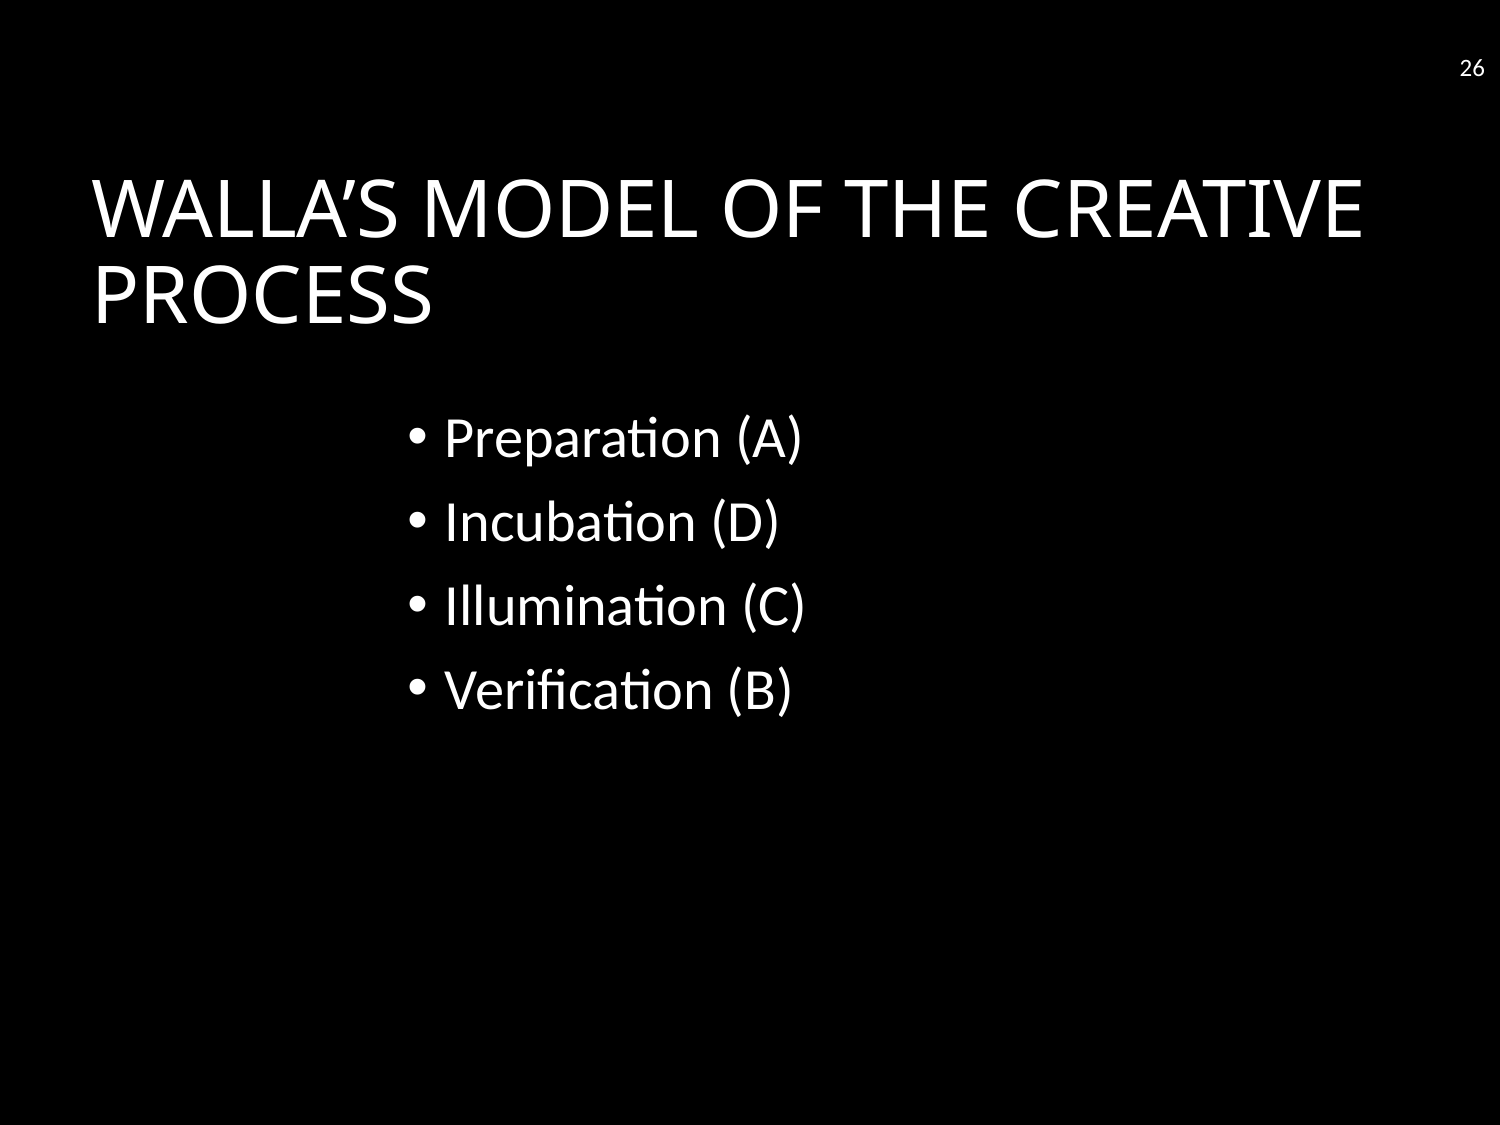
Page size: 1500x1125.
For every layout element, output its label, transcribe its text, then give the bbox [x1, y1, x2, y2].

title WALLA’S MODEL OF THE CREATIVE PROCESS [76, 160, 1458, 349]
slide_number 26 [1149, 36, 1500, 97]
list Preparation (A) Incubation (D) Illumination (C) Verification (B) [392, 399, 1463, 1071]
